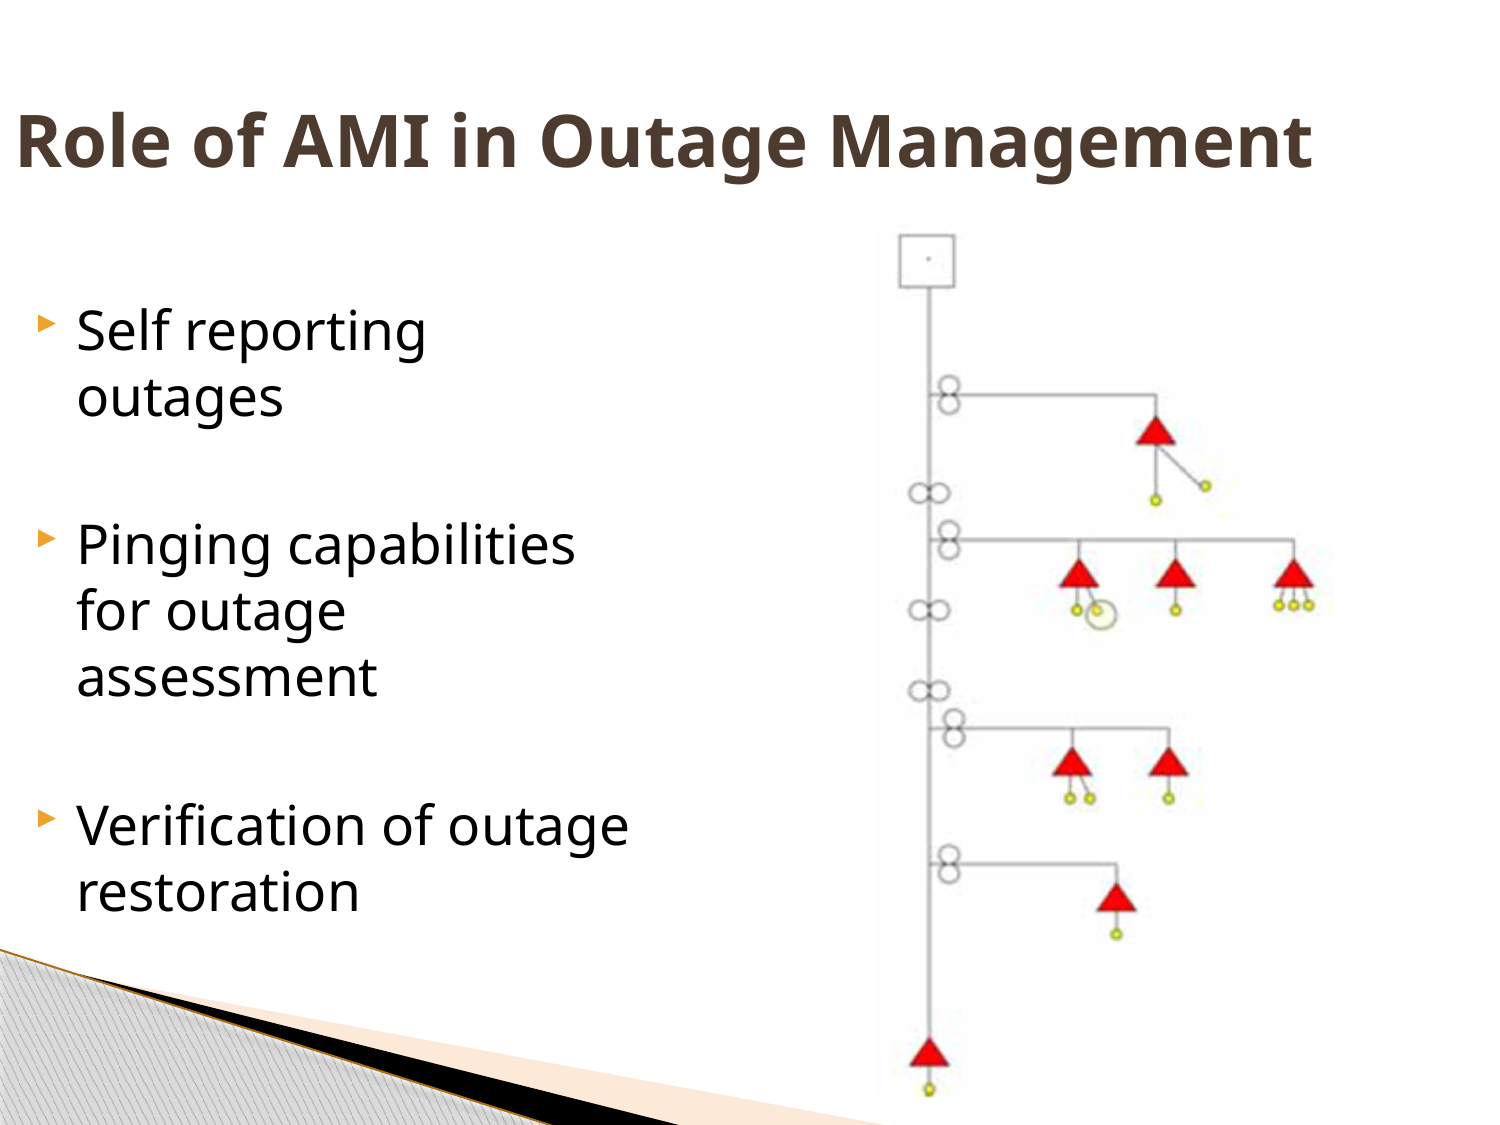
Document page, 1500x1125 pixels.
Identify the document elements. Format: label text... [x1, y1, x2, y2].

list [666, 432, 1500, 893]
picture [877, 226, 1334, 432]
list Self reporting outages Pinging capabilities for outage assessment Verification of outage restoration [2, 287, 666, 935]
title Role of AMI in Outage Management [0, 44, 1350, 233]
picture [877, 893, 1333, 1099]
